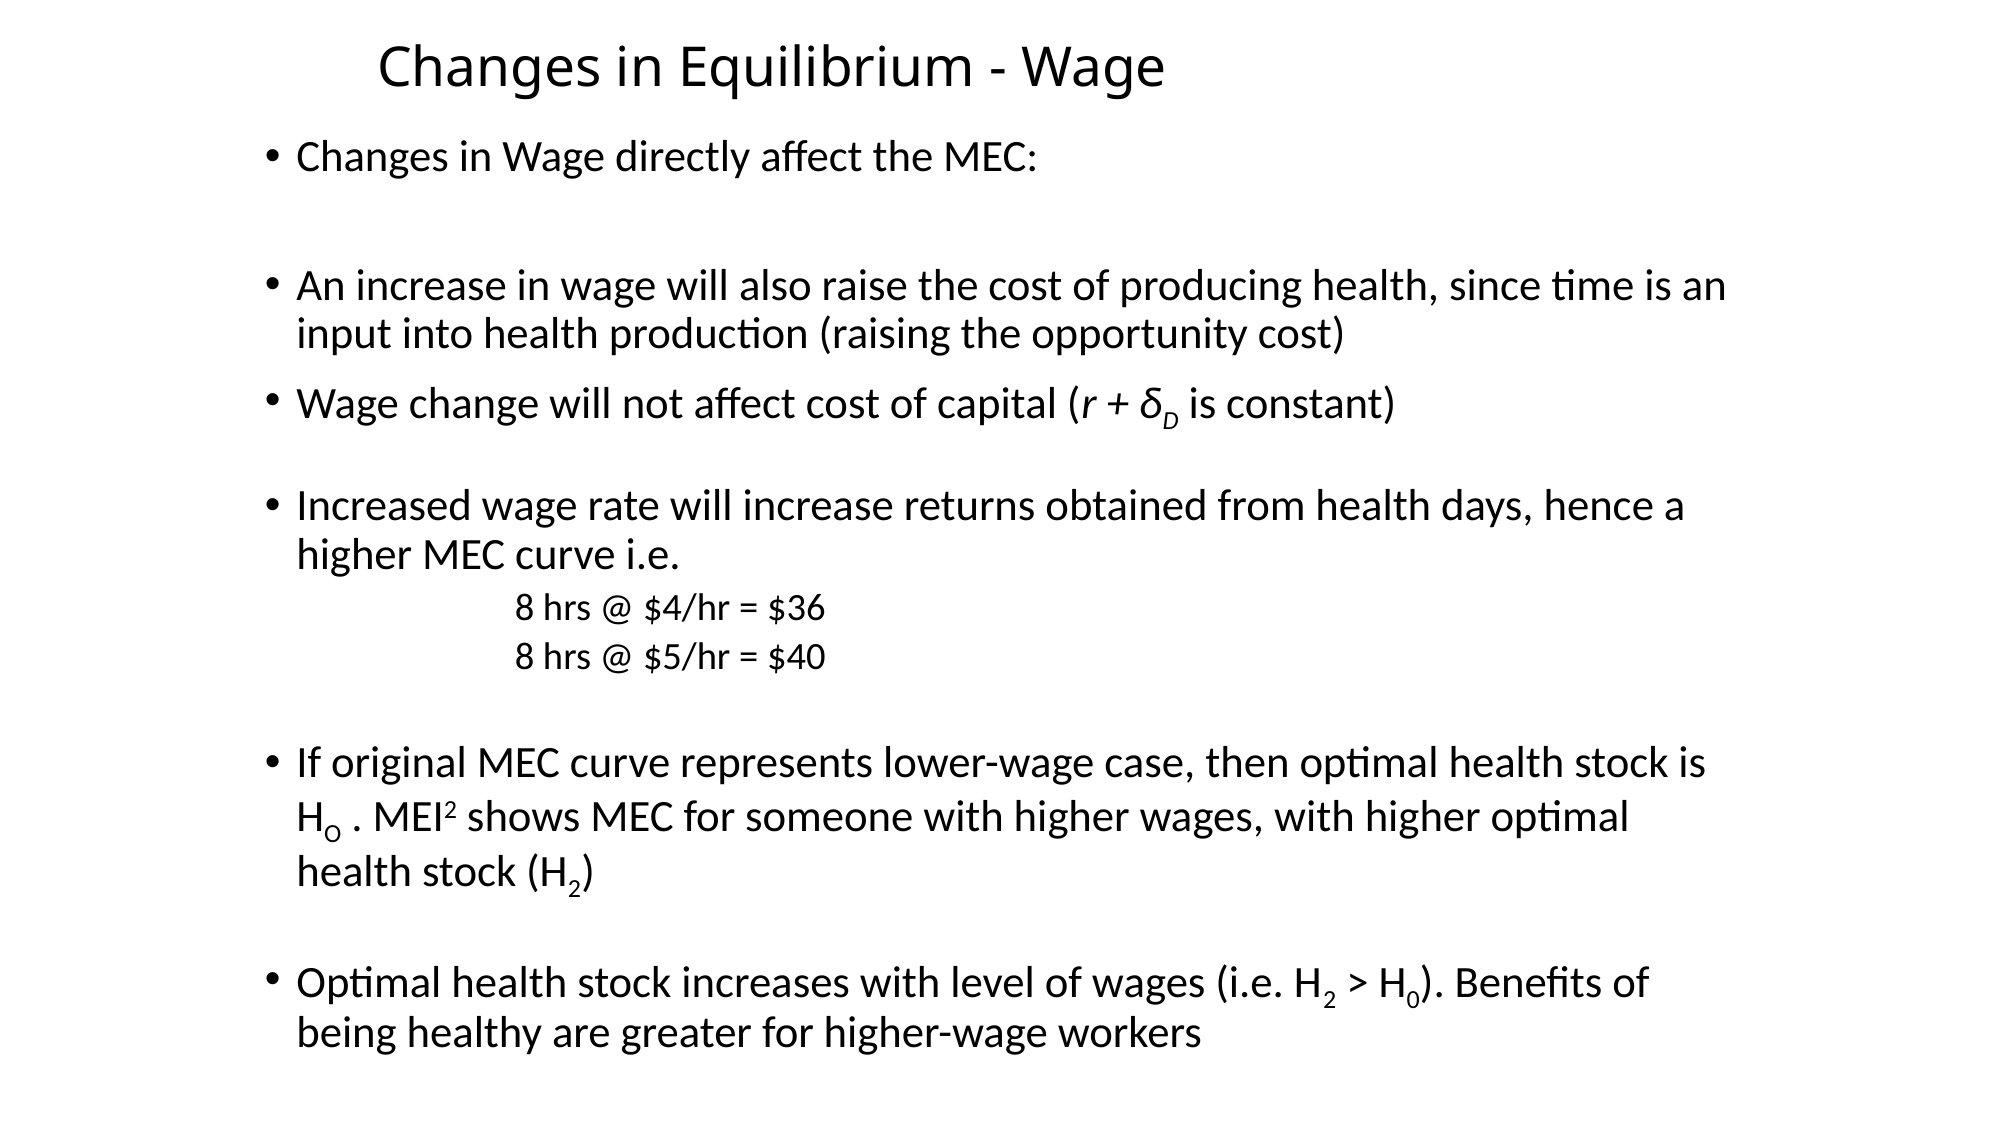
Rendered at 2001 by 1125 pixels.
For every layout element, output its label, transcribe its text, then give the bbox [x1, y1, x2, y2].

title Changes in Equilibrium - Wage [362, 31, 1638, 107]
